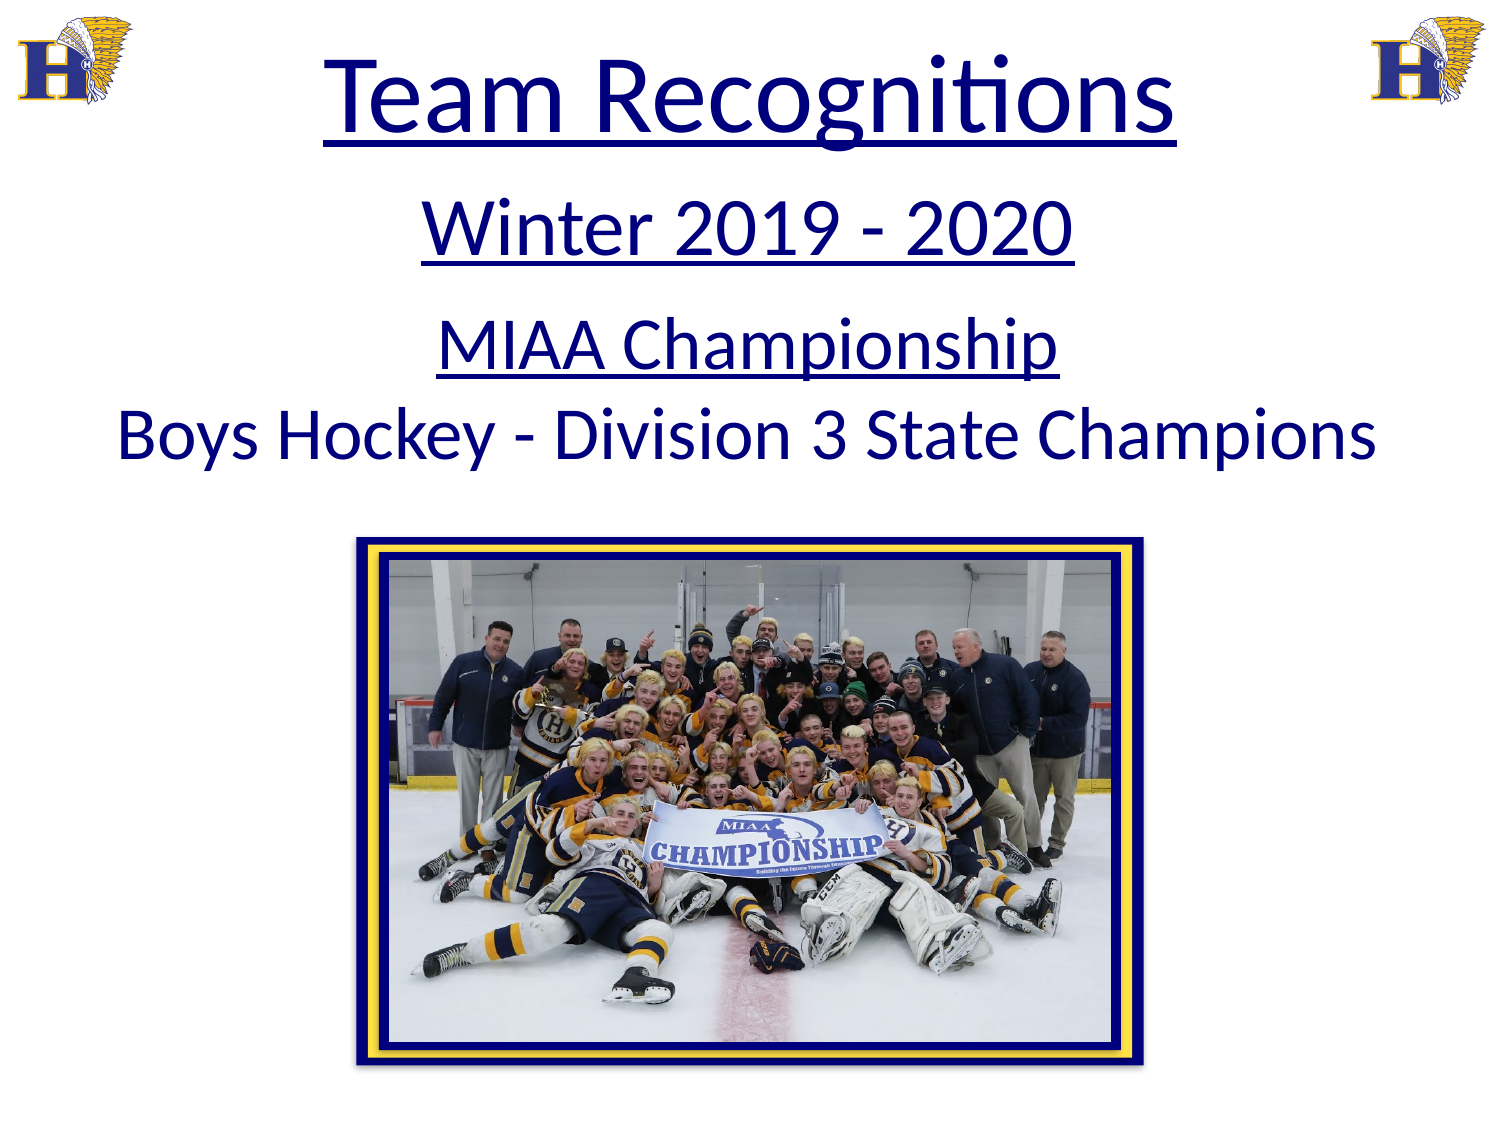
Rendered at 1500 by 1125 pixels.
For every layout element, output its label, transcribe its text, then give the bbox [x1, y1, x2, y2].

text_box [356, 536, 1144, 1066]
picture [14, 12, 137, 110]
text_box Winter 2019 - 2020 [10, 164, 1486, 280]
text_box Team Recognitions [0, 12, 1500, 163]
text_box MIAA Championship Boys Hockey - Division 3 State Champions [10, 286, 1486, 482]
picture [1367, 12, 1490, 110]
